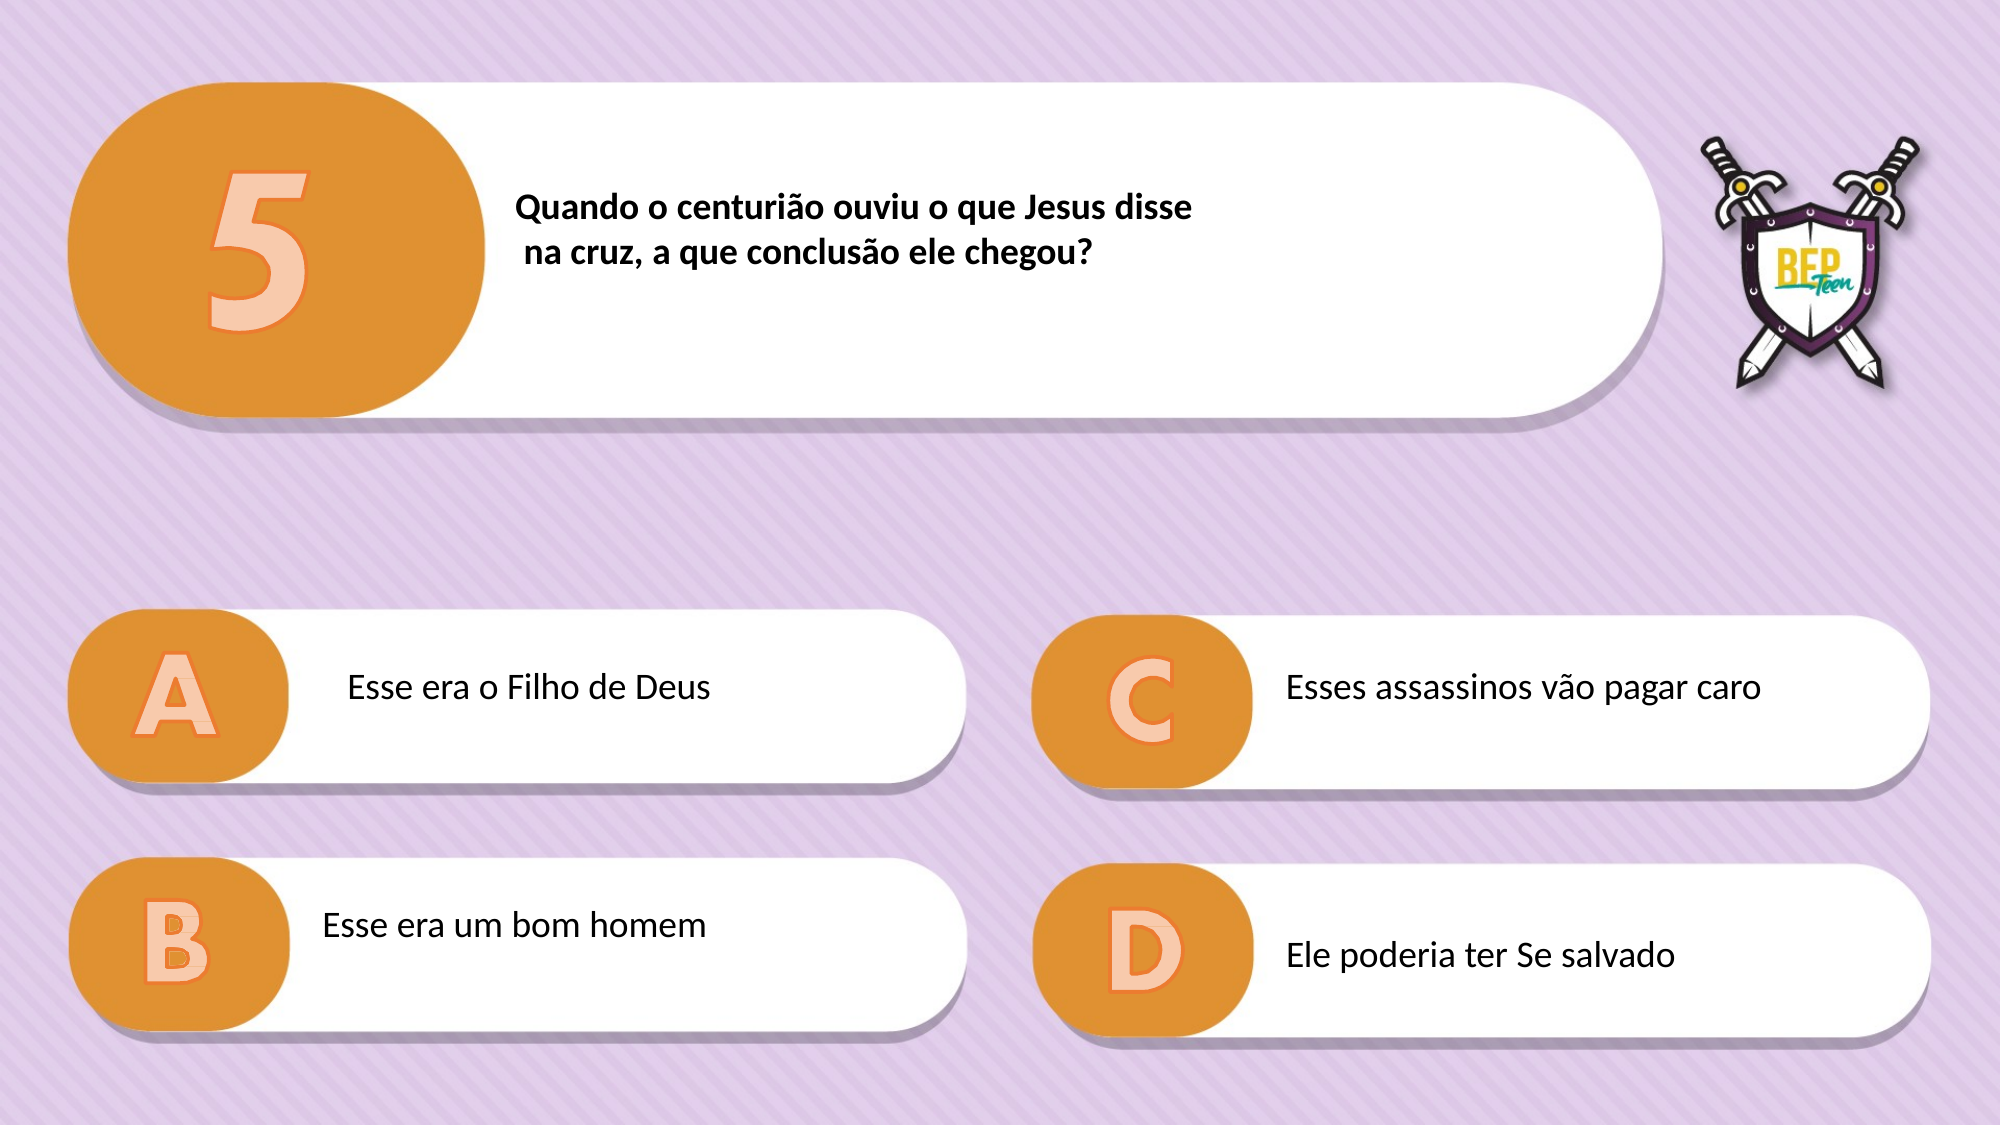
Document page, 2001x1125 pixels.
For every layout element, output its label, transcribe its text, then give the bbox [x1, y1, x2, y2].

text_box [143, 897, 212, 986]
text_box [1106, 654, 1175, 747]
picture [0, 0, 2000, 1125]
text_box Esse era o Filho de Deus [345, 660, 716, 708]
text_box Ele poderia ter Se salvado [1283, 928, 1681, 976]
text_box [1107, 906, 1186, 995]
text_box Esse era um bom homem [320, 898, 712, 946]
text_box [207, 169, 312, 335]
title Quando o centurião ouviu o que Jesus disse na cruz, a que conclusão ele chegou? [512, 180, 1195, 371]
text_box Esses assassinos vão pagar caro [1283, 660, 1766, 708]
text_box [129, 650, 222, 739]
